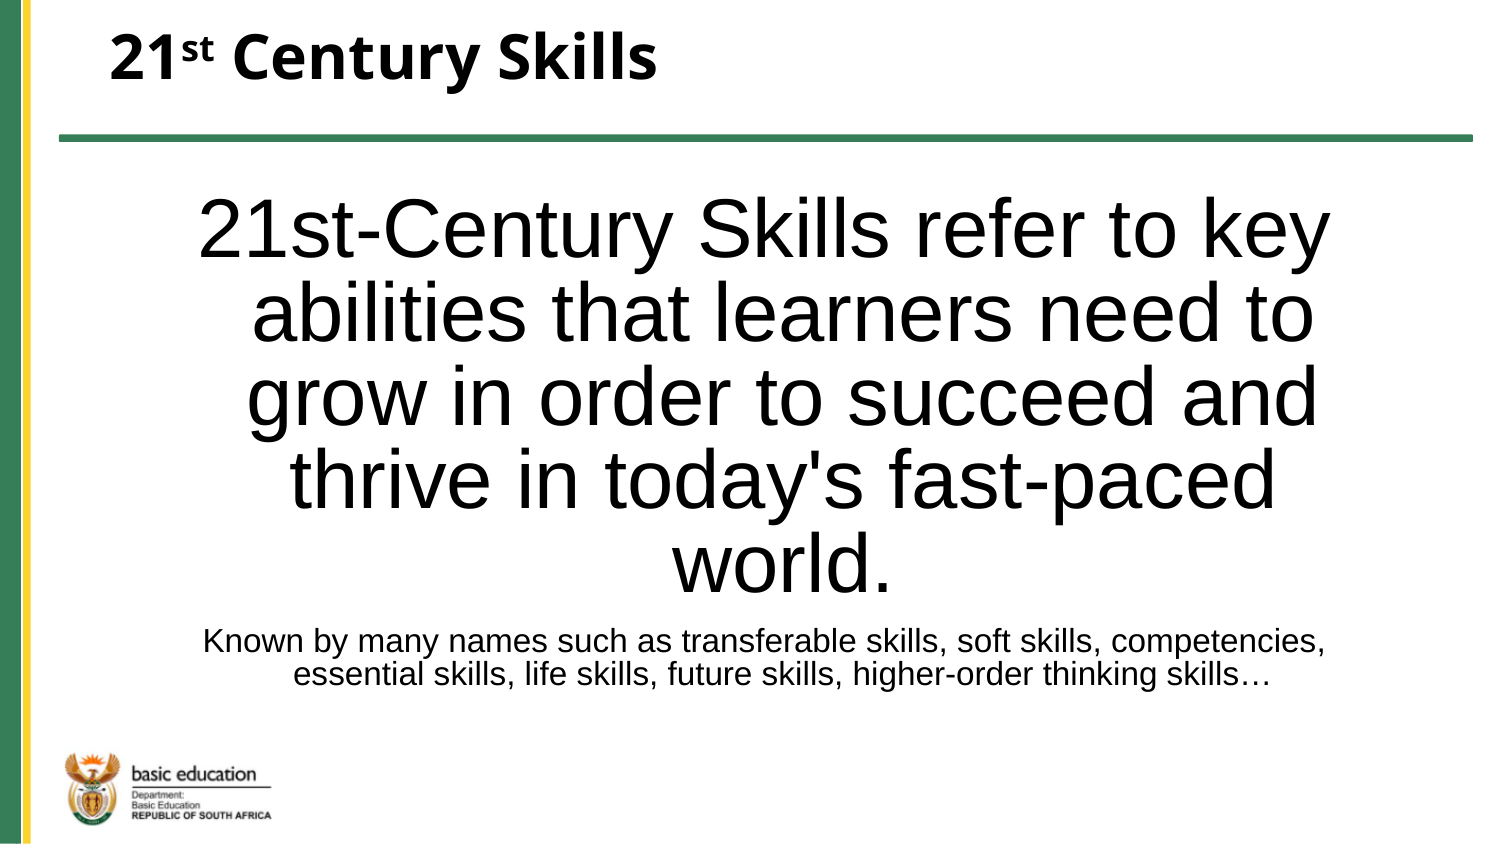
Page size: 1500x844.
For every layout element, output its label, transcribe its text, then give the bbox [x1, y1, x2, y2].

picture [61, 739, 291, 834]
list 21st Century Skills [60, 12, 1481, 115]
list 21st-Century Skills refer to key abilities that learners need to grow in order to succeed and thrive in today's fast-paced world. Known by many names such as transferable skills, soft skills, competencies, essential skills, life skills, future skills, higher-order thinking skills… [113, 185, 1379, 752]
